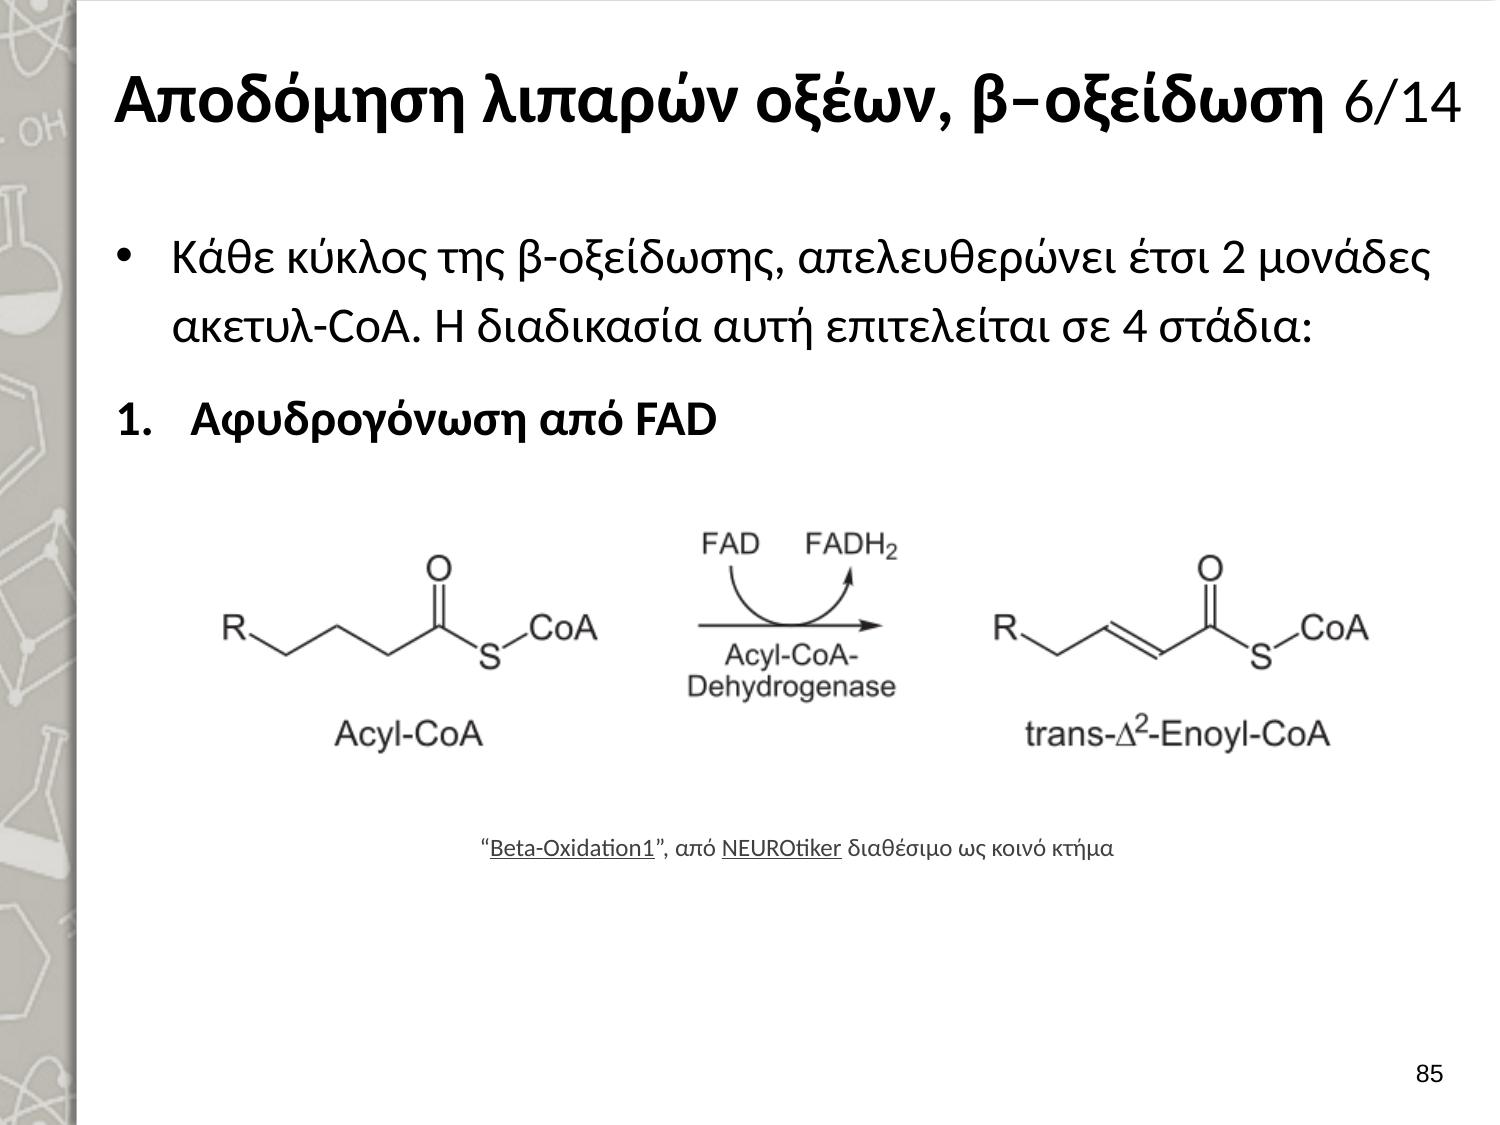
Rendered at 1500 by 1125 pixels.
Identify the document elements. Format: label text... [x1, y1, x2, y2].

list Κάθε κύκλος της β-οξείδωσης, απελευθερώνει έτσι 2 μονάδες ακετυλ-CoA. Η διαδικασία αυτή επιτελείται σε 4 στάδια: Αφυδρογόνωση από FAD [100, 208, 1471, 636]
picture [194, 526, 1400, 761]
text_box “Beta-Oxidation1”, από NEUROtiker διαθέσιμο ως κοινό κτήμα [389, 823, 1205, 869]
title Αποδόμηση λιπαρών οξέων, β–οξείδωση 6/14 [76, 19, 1500, 169]
slide_number 84 [1108, 1042, 1459, 1103]
